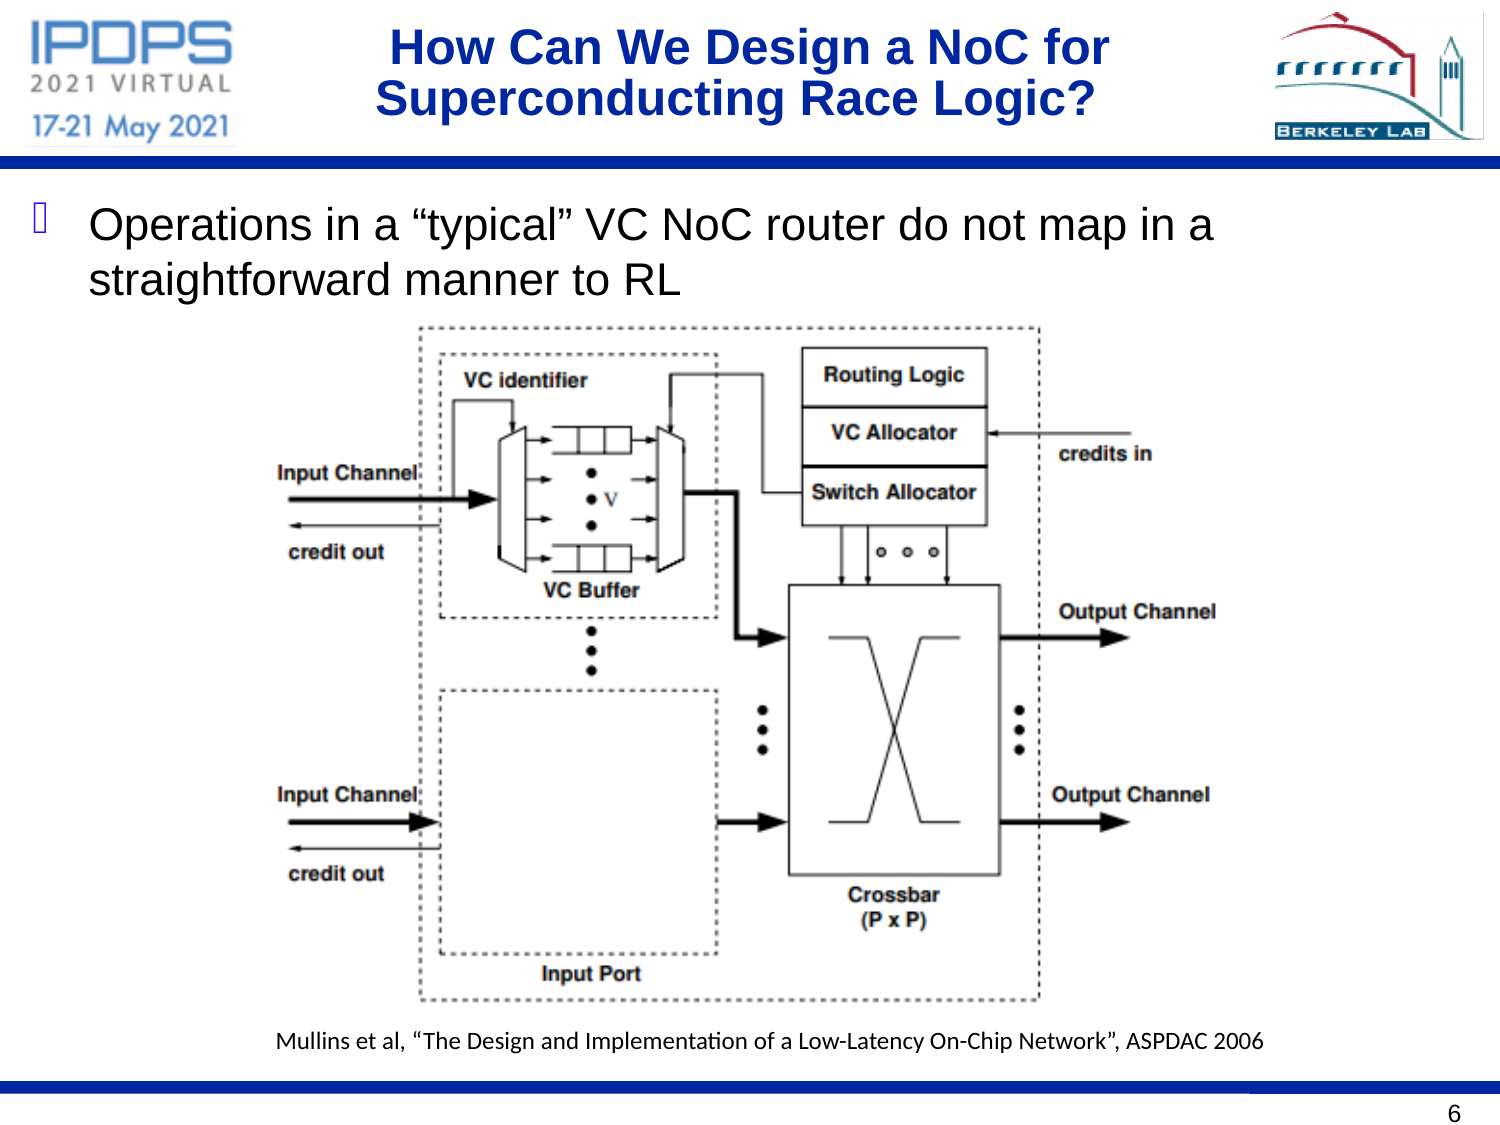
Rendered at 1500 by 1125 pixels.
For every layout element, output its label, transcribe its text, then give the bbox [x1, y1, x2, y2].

picture [1401, 127, 1424, 136]
picture [1345, 127, 1377, 136]
title How Can We Design a NoC for Superconducting Race Logic? [261, 11, 1238, 139]
picture [1305, 127, 1328, 136]
picture [1332, 127, 1341, 136]
picture [1387, 126, 1398, 136]
picture [266, 307, 1233, 1016]
picture [1293, 127, 1302, 136]
picture [1275, 126, 1289, 136]
picture [25, 8, 238, 147]
text_box Mullins et al, “The Design and Implementation of a Low-Latency On-Chip Network”, ASPDAC 2006 [268, 1017, 1275, 1062]
slide_number 6 [1423, 1089, 1470, 1125]
picture [1275, 12, 1488, 144]
list Operations in a “typical” VC NoC router do not map in a straightforward manner to RL [24, 186, 1476, 1063]
